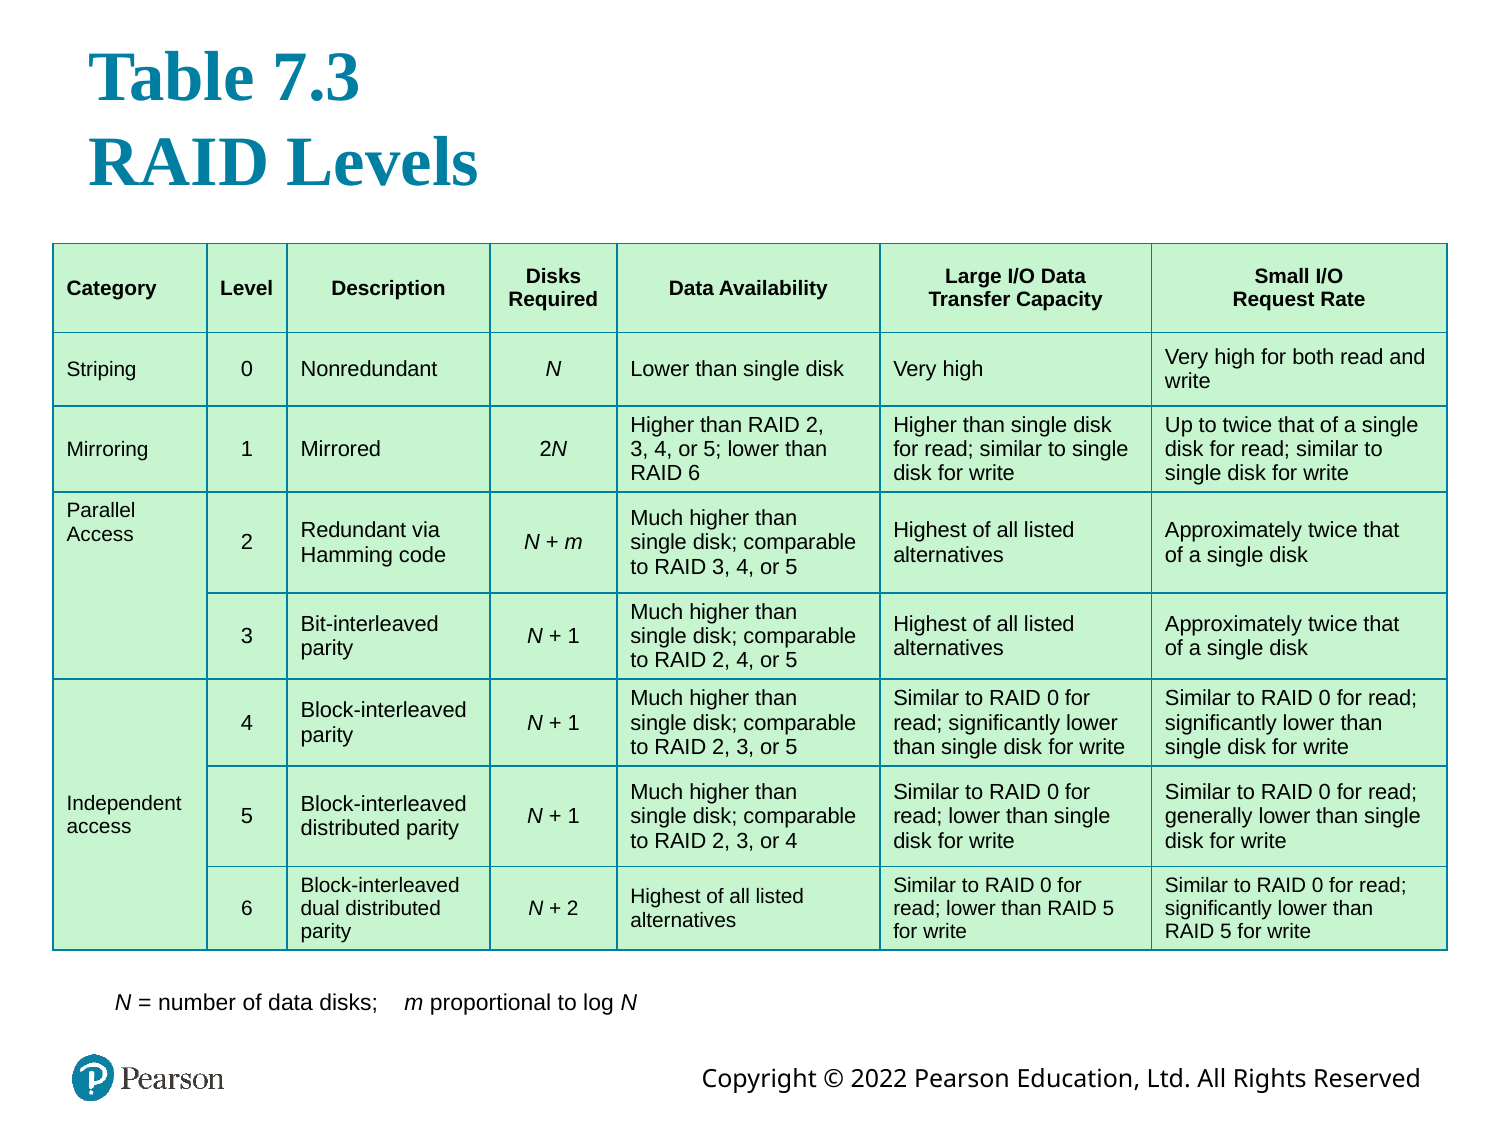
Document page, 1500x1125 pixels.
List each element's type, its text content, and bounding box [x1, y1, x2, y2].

table_cell Up to twice that of a single disk for read; similar to single disk for write [1152, 407, 1446, 491]
picture [72, 1088, 82, 1101]
table_cell Highest of all listed alternatives [881, 594, 1151, 678]
table_cell Approximately twice that of a single disk [1152, 493, 1446, 592]
table_cell Block-interleaved distributed parity [288, 767, 489, 866]
table_cell Independent access [54, 680, 206, 949]
table_cell Similar to RAID 0 for read; generally lower than single disk for write [1152, 767, 1446, 866]
table_cell Very high [881, 333, 1151, 405]
table_cell Lower than single disk [618, 333, 879, 405]
table_cell Much higher than single disk; comparable to RAID 2, 3, or 4 [618, 767, 879, 866]
table_cell Similar to RAID 0 for read; significantly lower than RAID 5 for write [1152, 867, 1446, 949]
table_cell Similar to RAID 0 for read; significantly lower than single disk for write [1152, 680, 1446, 765]
picture [81, 1063, 106, 1088]
table_header Disks Required [491, 244, 616, 332]
table_cell N + 1 [491, 767, 616, 866]
table_header Category [54, 244, 206, 332]
table_cell Bit-interleaved parity [288, 594, 489, 678]
table_header Level [208, 244, 286, 332]
table_cell 2 [208, 493, 286, 592]
table_header Description [288, 244, 489, 332]
table_cell Much higher than single disk; comparable to RAID 2, 4, or 5 [618, 594, 879, 678]
title Table 7.3 RAID Levels [73, 32, 1483, 215]
table_cell Highest of all listed alternatives [881, 493, 1151, 592]
table_cell 3 [208, 594, 286, 678]
table_cell Redundant via Hamming code [288, 493, 489, 592]
text_box N = number of data disks; m proportional to log N [100, 980, 823, 1023]
table_cell 5 [208, 767, 286, 866]
table_cell N + 2 [491, 867, 616, 949]
table_cell Mirrored [288, 407, 489, 491]
table_cell Approximately twice that of a single disk [1152, 594, 1446, 678]
table_cell Block-interleaved parity [288, 680, 489, 765]
table_cell Higher than RAID 2, 3, 4, or 5; lower than RAID 6 [618, 407, 879, 491]
table_cell Parallel Access [54, 493, 206, 678]
picture [72, 1054, 88, 1070]
table_cell Similar to RAID 0 for read; significantly lower than single disk for write [881, 680, 1151, 765]
table_cell Higher than single disk for read; similar to single disk for write [881, 407, 1151, 491]
table_cell 2N [491, 407, 616, 491]
table_cell Mirroring [54, 407, 206, 491]
table_cell N [491, 333, 616, 405]
table_cell N + 1 [491, 680, 616, 765]
table_cell Similar to RAID 0 for read; lower than single disk for write [881, 767, 1151, 866]
table_cell N + 1 [491, 594, 616, 678]
table_cell N + m [491, 493, 616, 592]
table_cell 0 [208, 333, 286, 405]
table_header Small I/O Request Rate [1152, 244, 1446, 332]
table_cell Much higher than single disk; comparable to RAID 2, 3, or 5 [618, 680, 879, 765]
table_cell Nonredundant [288, 333, 489, 405]
table_cell 1 [208, 407, 286, 491]
table_cell Very high for both read and write [1152, 333, 1446, 405]
picture [99, 1054, 224, 1101]
table_header Large I/O Data Transfer Capacity [881, 244, 1151, 332]
table_cell Striping [54, 333, 206, 405]
table_cell Similar to RAID 0 for read; lower than RAID 5 for write [881, 867, 1151, 949]
table_cell 6 [208, 867, 286, 949]
table_cell Much higher than single disk; comparable to RAID 3, 4, or 5 [618, 493, 879, 592]
table_cell 4 [208, 680, 286, 765]
table_cell Block-interleaved dual distributed parity [288, 867, 489, 949]
table_header Data Availability [618, 244, 879, 332]
table_cell Highest of all listed alternatives [618, 867, 879, 949]
